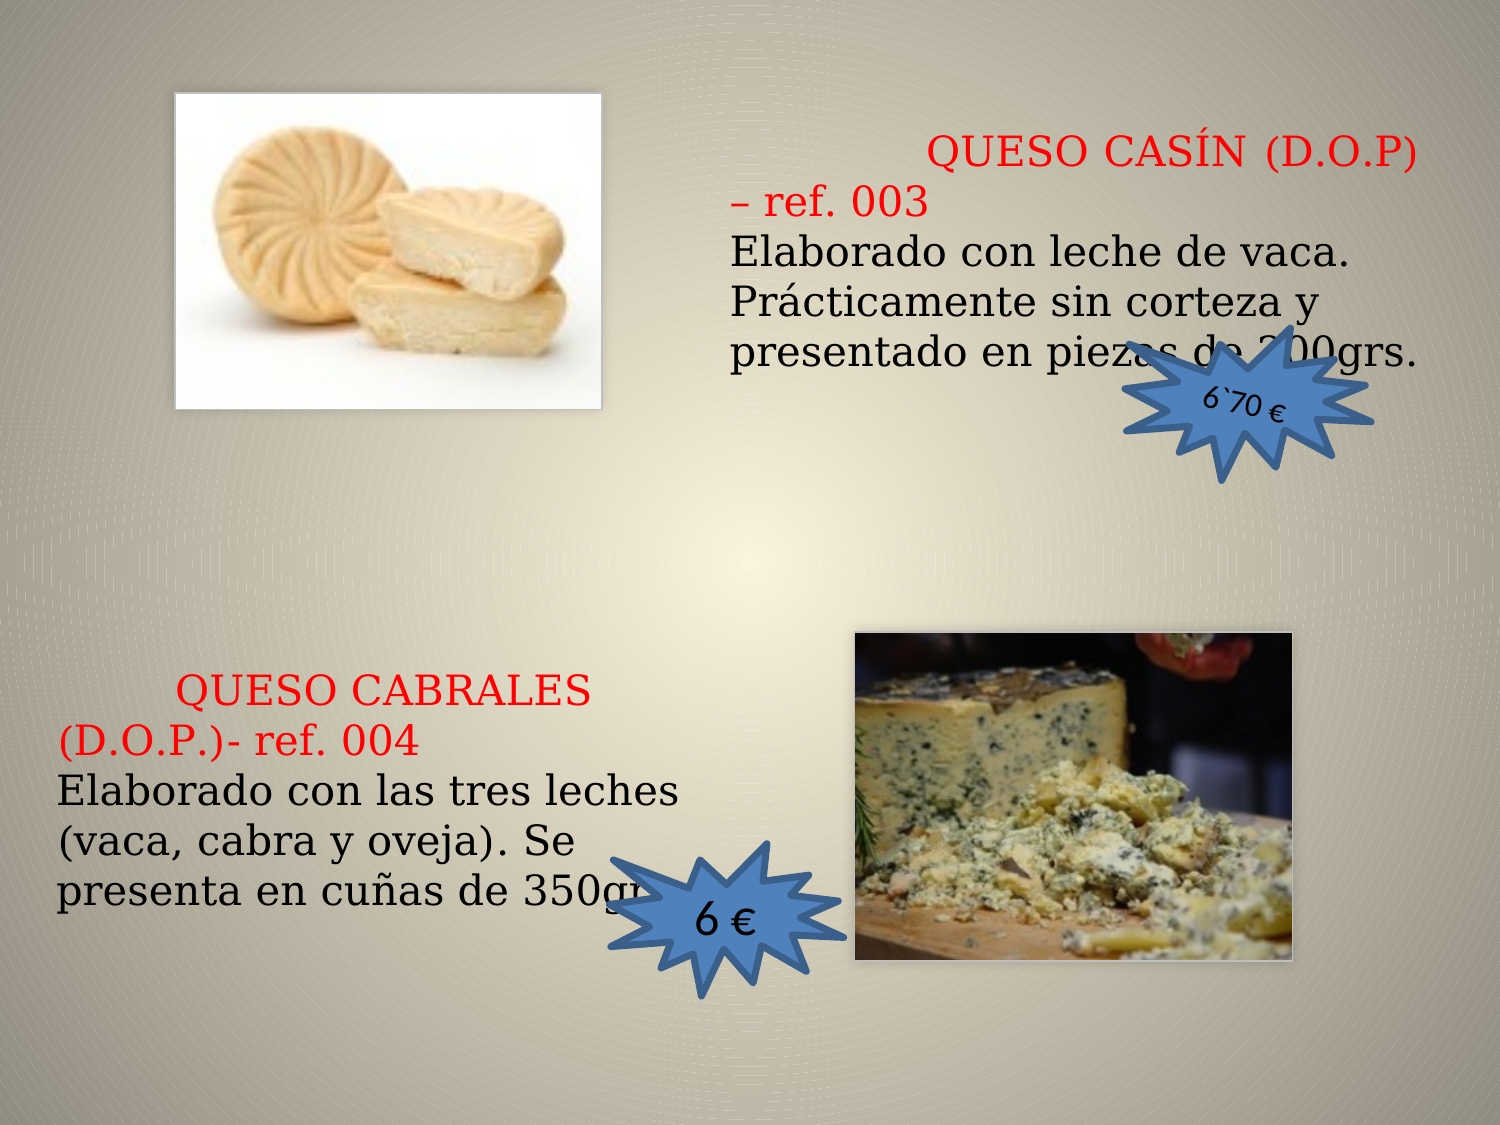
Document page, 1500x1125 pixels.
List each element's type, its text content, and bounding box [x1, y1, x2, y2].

text_box QUESO CABRALES (D.O.P.)- ref. 004 Elaborado con las tres leches (vaca, cabra y oveja). Se presenta en cuñas de 350grs. [41, 656, 786, 922]
picture [175, 93, 602, 409]
text_box QUESO CASÍN (D.O.P) – ref. 003 Elaborado con leche de vaca. Prácticamente sin corteza y presentado en piezas de 200grs. [714, 117, 1436, 382]
picture [855, 632, 1293, 961]
text_box [1207, 324, 1375, 460]
text_box 6`70 € [1183, 363, 1323, 444]
text_box [1121, 340, 1287, 484]
text_box 6 € [605, 840, 847, 1000]
